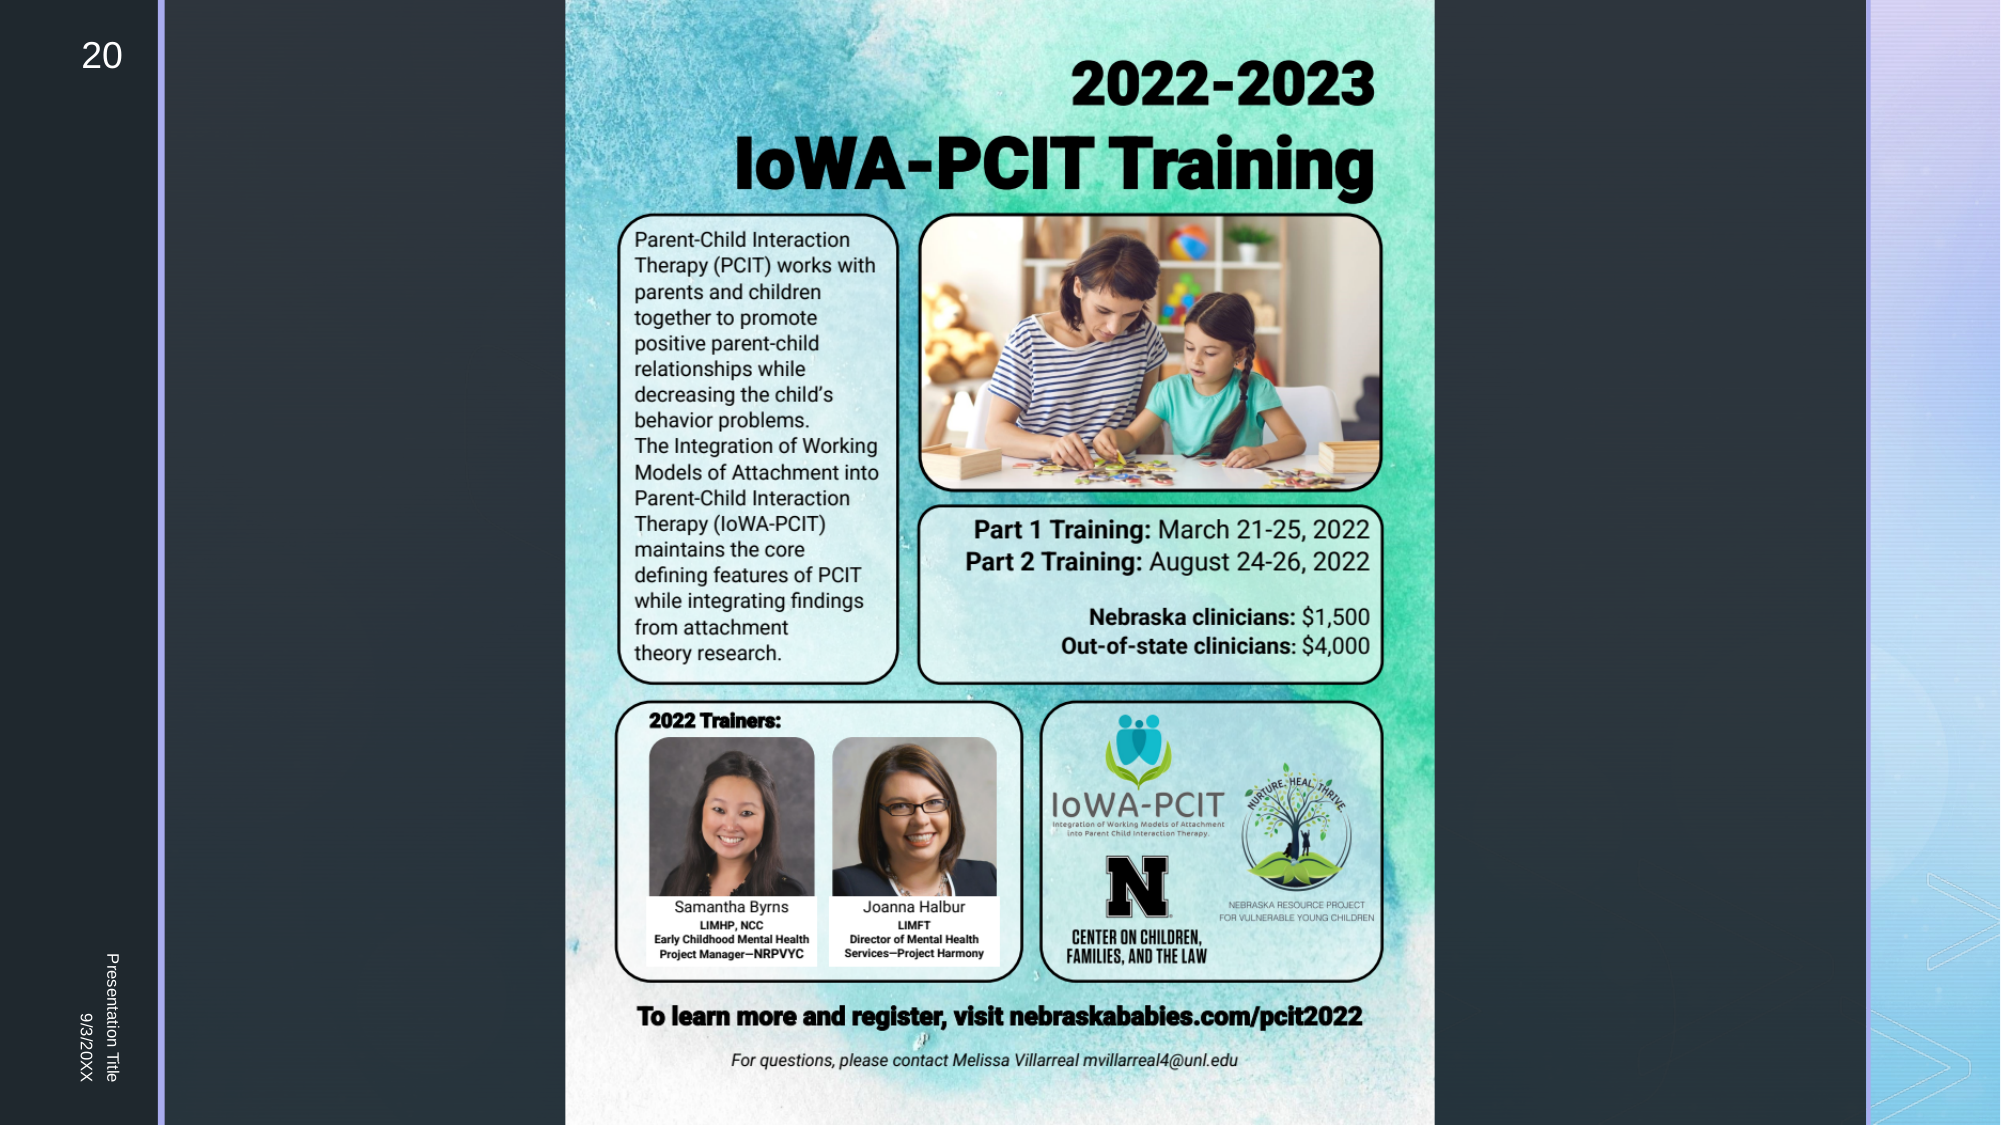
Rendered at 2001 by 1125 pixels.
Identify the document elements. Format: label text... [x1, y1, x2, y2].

footer Presentation Title [101, 132, 131, 1098]
picture [1871, 0, 2001, 1125]
picture [565, 0, 1435, 1125]
slide_number 20 [25, 26, 131, 80]
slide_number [70, 661, 101, 1098]
